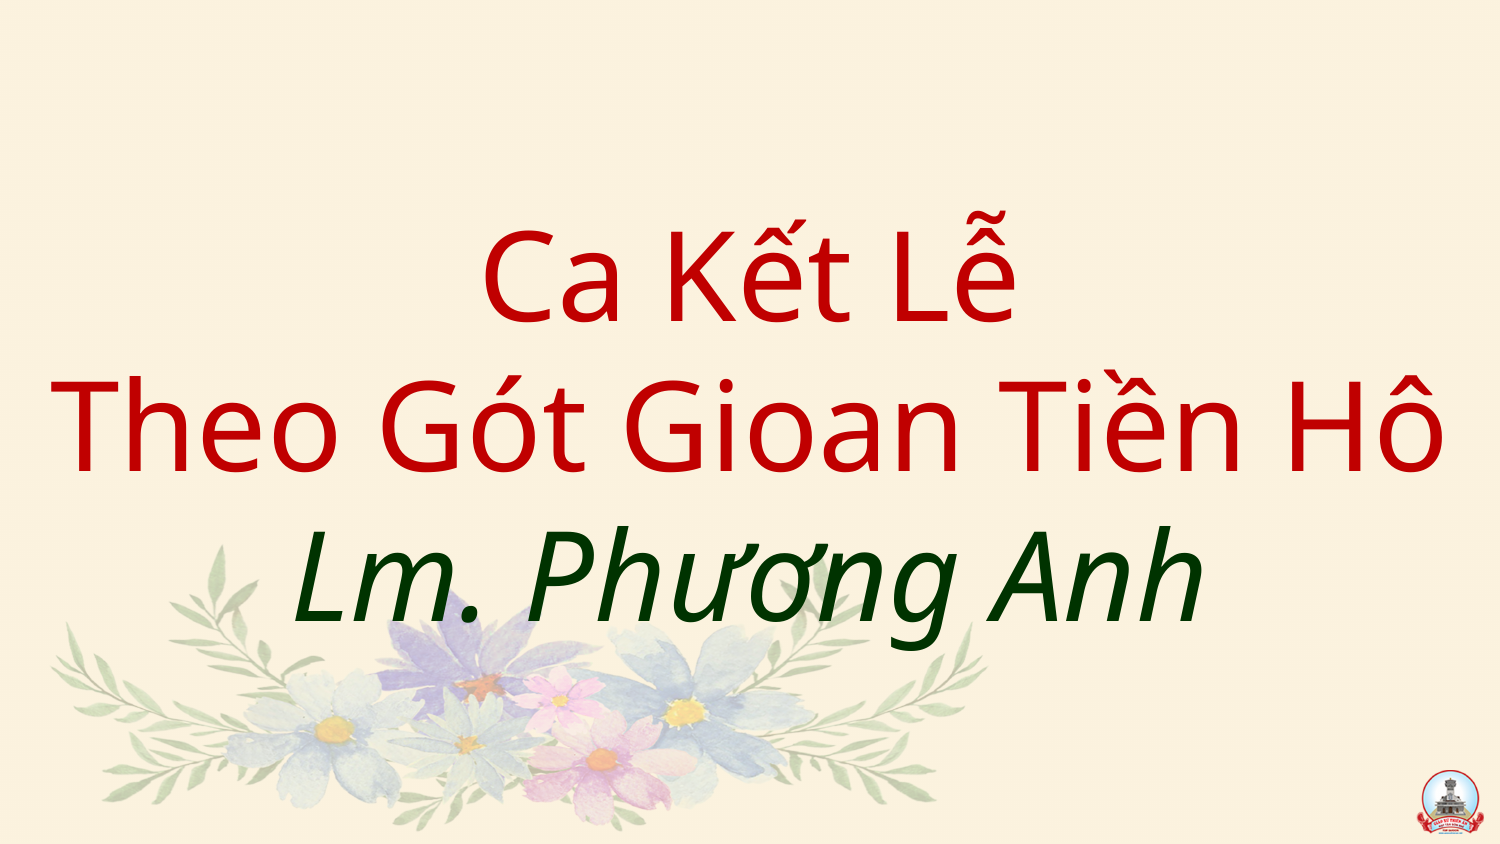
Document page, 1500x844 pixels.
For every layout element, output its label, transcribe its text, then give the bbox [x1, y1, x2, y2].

title Ca Kết Lễ Theo Gót Gioan Tiền Hô Lm. Phương Anh [0, 0, 1500, 844]
